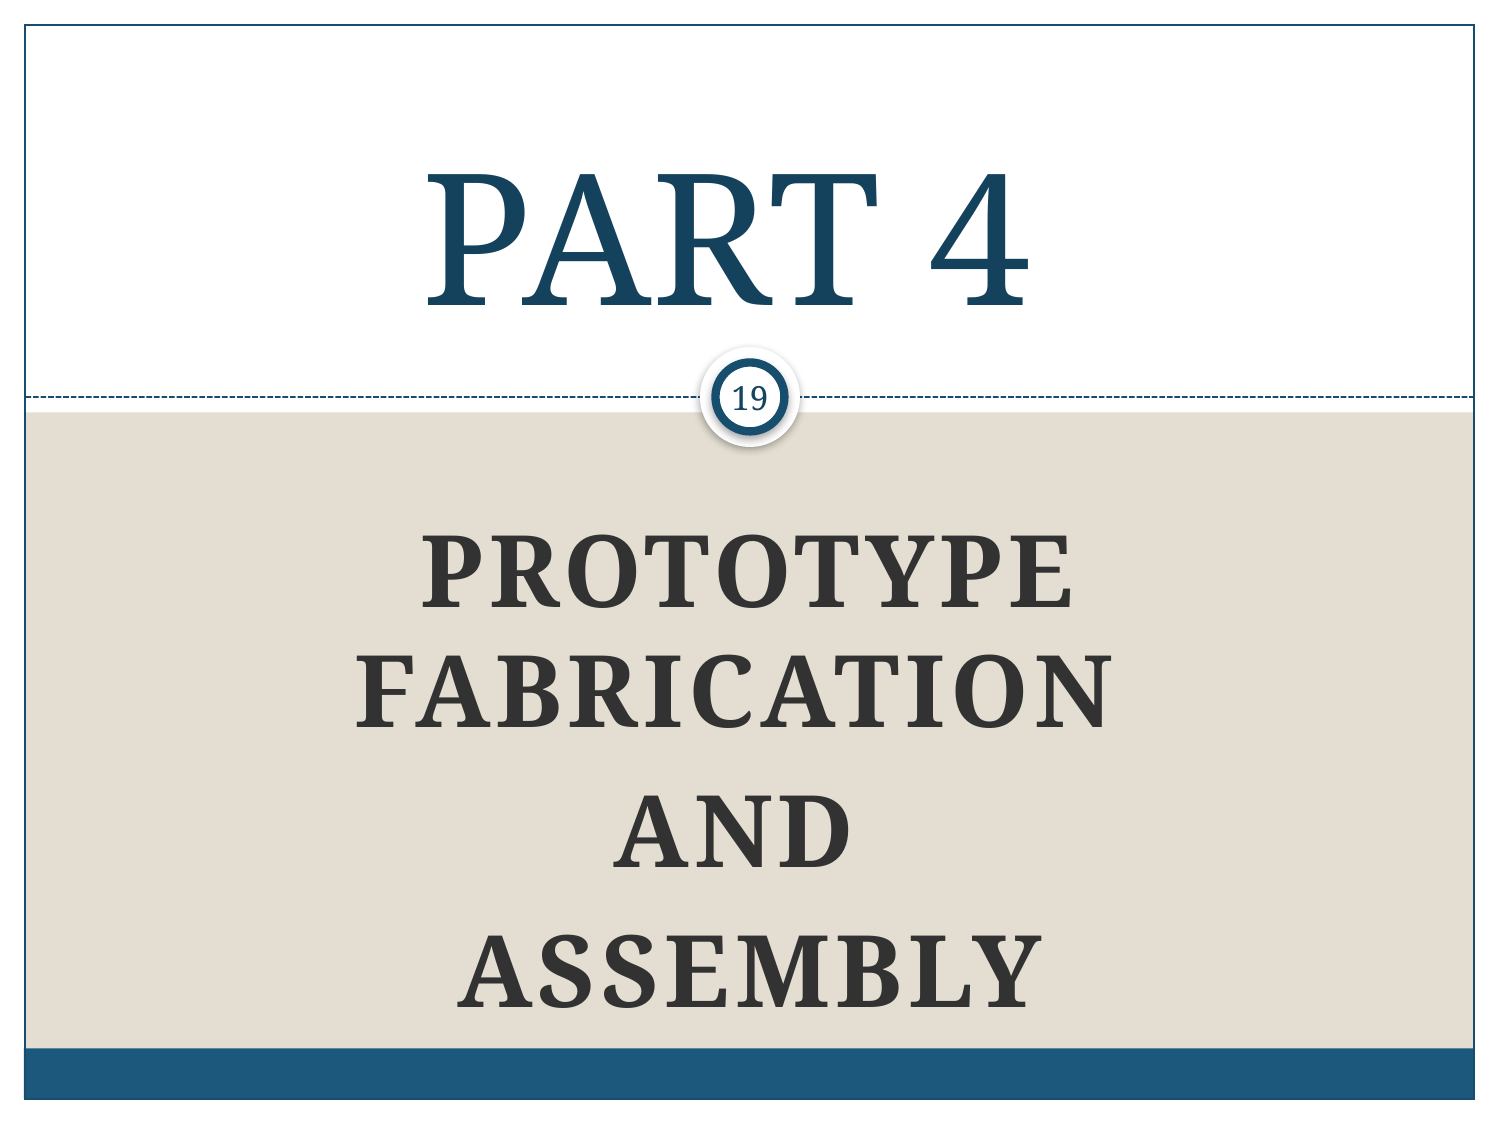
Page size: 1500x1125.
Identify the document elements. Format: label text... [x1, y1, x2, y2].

subtitle Prototype Fabrication and Assembly [75, 500, 1425, 1038]
slide_number 19 [712, 360, 788, 434]
title PART 4 [112, 62, 1388, 350]
